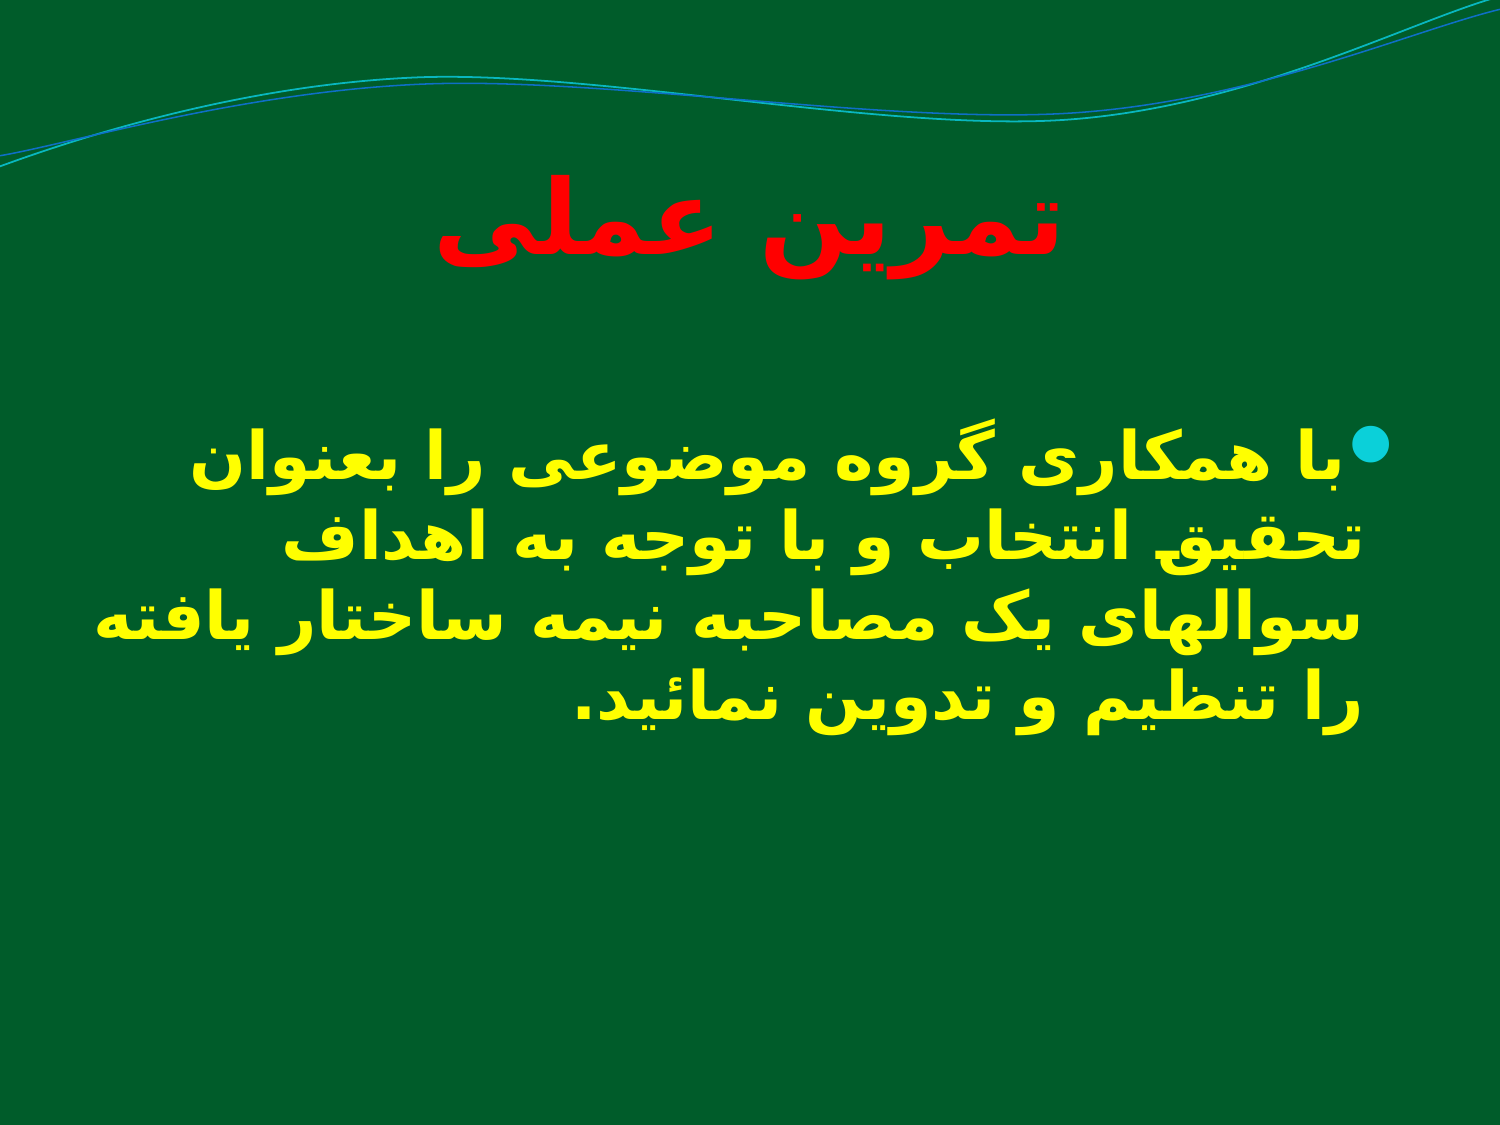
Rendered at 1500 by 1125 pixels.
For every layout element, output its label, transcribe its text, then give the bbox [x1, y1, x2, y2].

list با همکاری گروه موضوعی را بعنوان تحقیق انتخاب و با توجه به اهداف سوالهای یک مصاحبه نیمه ساختار یافته را تنظیم و تدوین نمائید. [75, 404, 1425, 1125]
title تمرین عملی [75, 115, 1425, 303]
